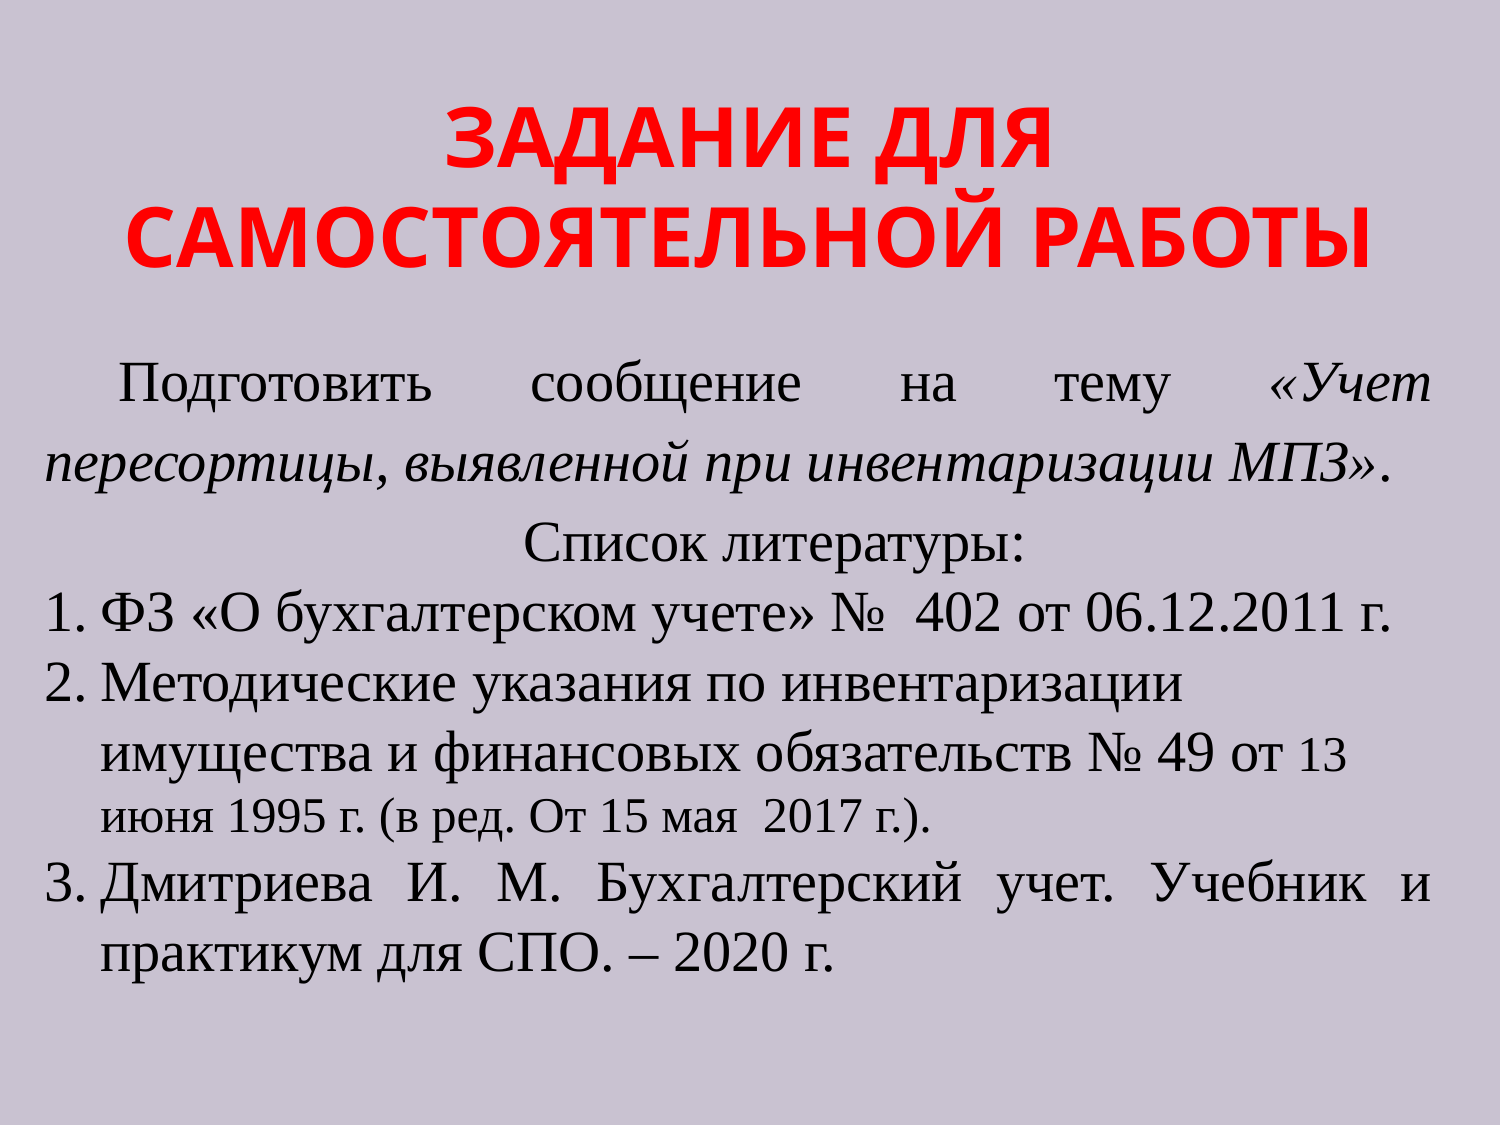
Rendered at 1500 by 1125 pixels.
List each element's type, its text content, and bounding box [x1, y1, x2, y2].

title ЗАДАНИЕ ДЛЯ САМОСТОЯТЕЛЬНОЙ РАБОТЫ [0, 66, 1500, 303]
text_box Подготовить сообщение на тему «Учет пересортицы, выявленной при инвентаризации МПЗ». Список литературы: ФЗ «О бухгалтерском учете» № 402 от 06.12.2011 г. Методические указания по инвентаризации имущества и финансовых обязательств № 49 от 13 июня 1995 г. (в ред. От 15 мая 2017 г.). Дмитриева И. М. Бухгалтерский учет. Учебник и практикум для СПО. – 2020 г. [29, 326, 1447, 991]
